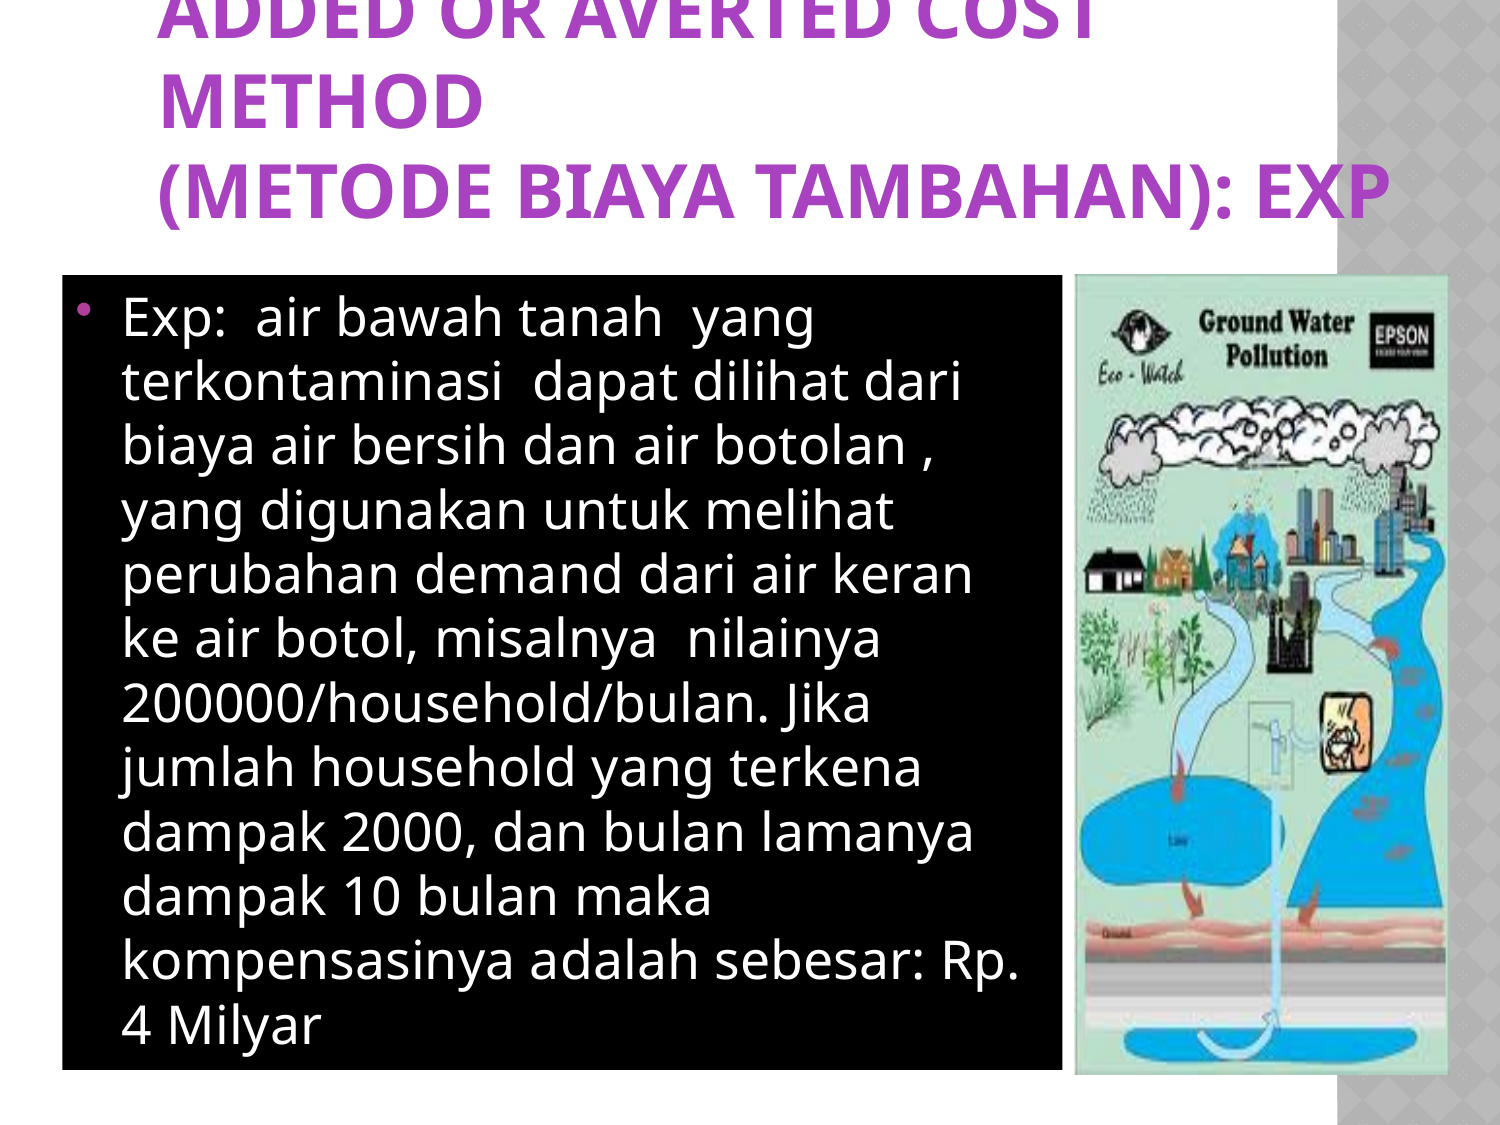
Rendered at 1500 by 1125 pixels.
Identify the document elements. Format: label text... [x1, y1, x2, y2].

title Added or Averted Cost Method (Metode Biaya Tambahan): Exp [150, 50, 1425, 234]
list Exp: air bawah tanah yang terkontaminasi dapat dilihat dari biaya air bersih dan air botolan , yang digunakan untuk melihat perubahan demand dari air keran ke air botol, misalnya nilainya 200000/household/bulan. Jika jumlah household yang terkena dampak 2000, dan bulan lamanya dampak 10 bulan maka kompensasinya adalah sebesar: Rp. 4 Milyar [62, 275, 1063, 1070]
picture [1074, 274, 1451, 1076]
